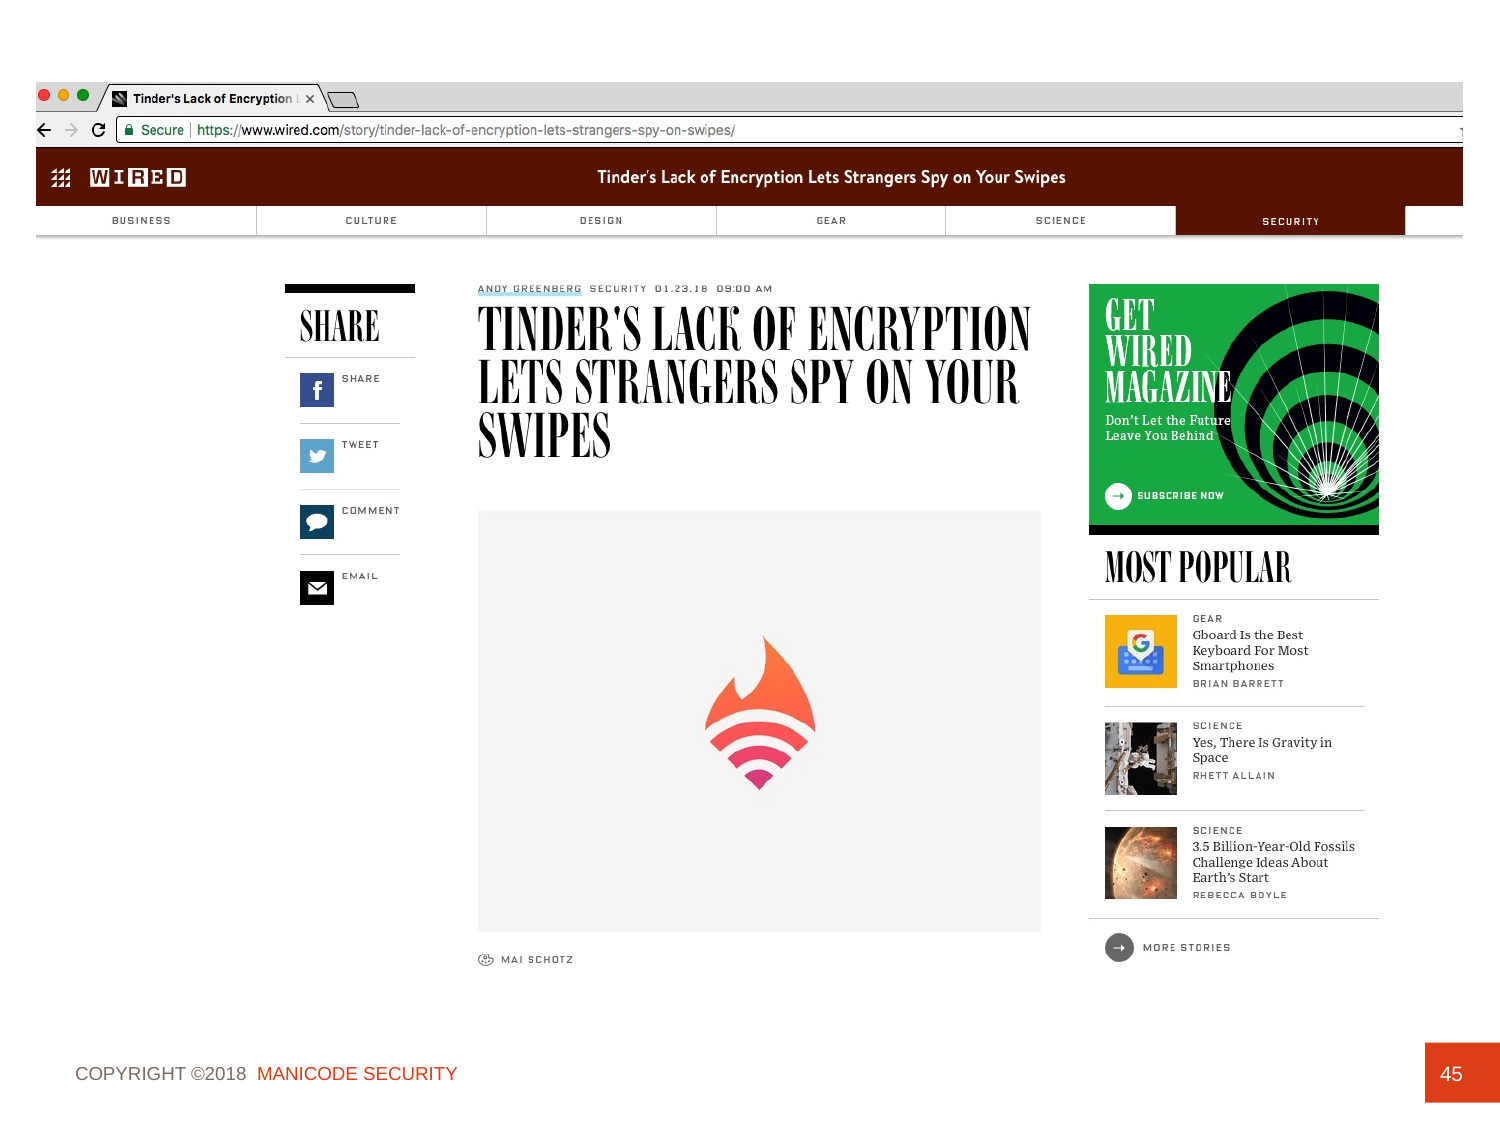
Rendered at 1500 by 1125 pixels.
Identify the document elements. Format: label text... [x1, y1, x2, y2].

slide_number 45 [1425, 1042, 1500, 1103]
picture [35, 82, 1463, 985]
